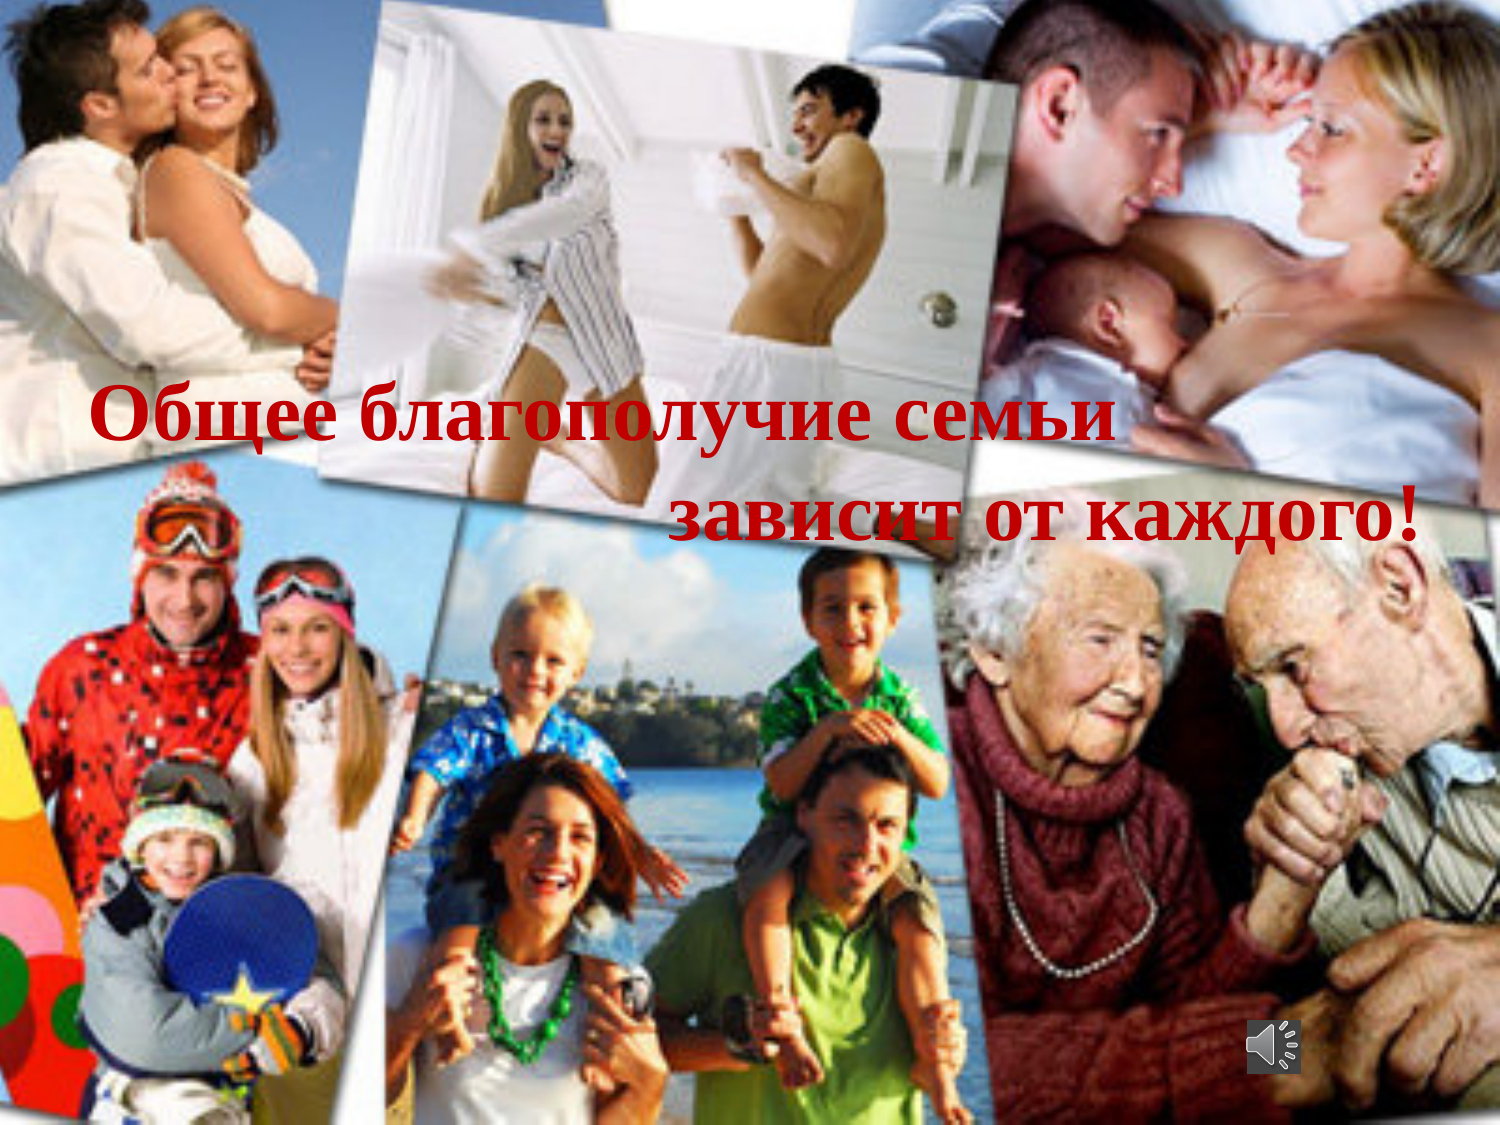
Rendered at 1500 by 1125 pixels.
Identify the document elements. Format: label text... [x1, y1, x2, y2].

picture [0, 0, 1500, 1125]
text_box Общее благополучие семьи зависит от каждого! [72, 349, 1439, 565]
